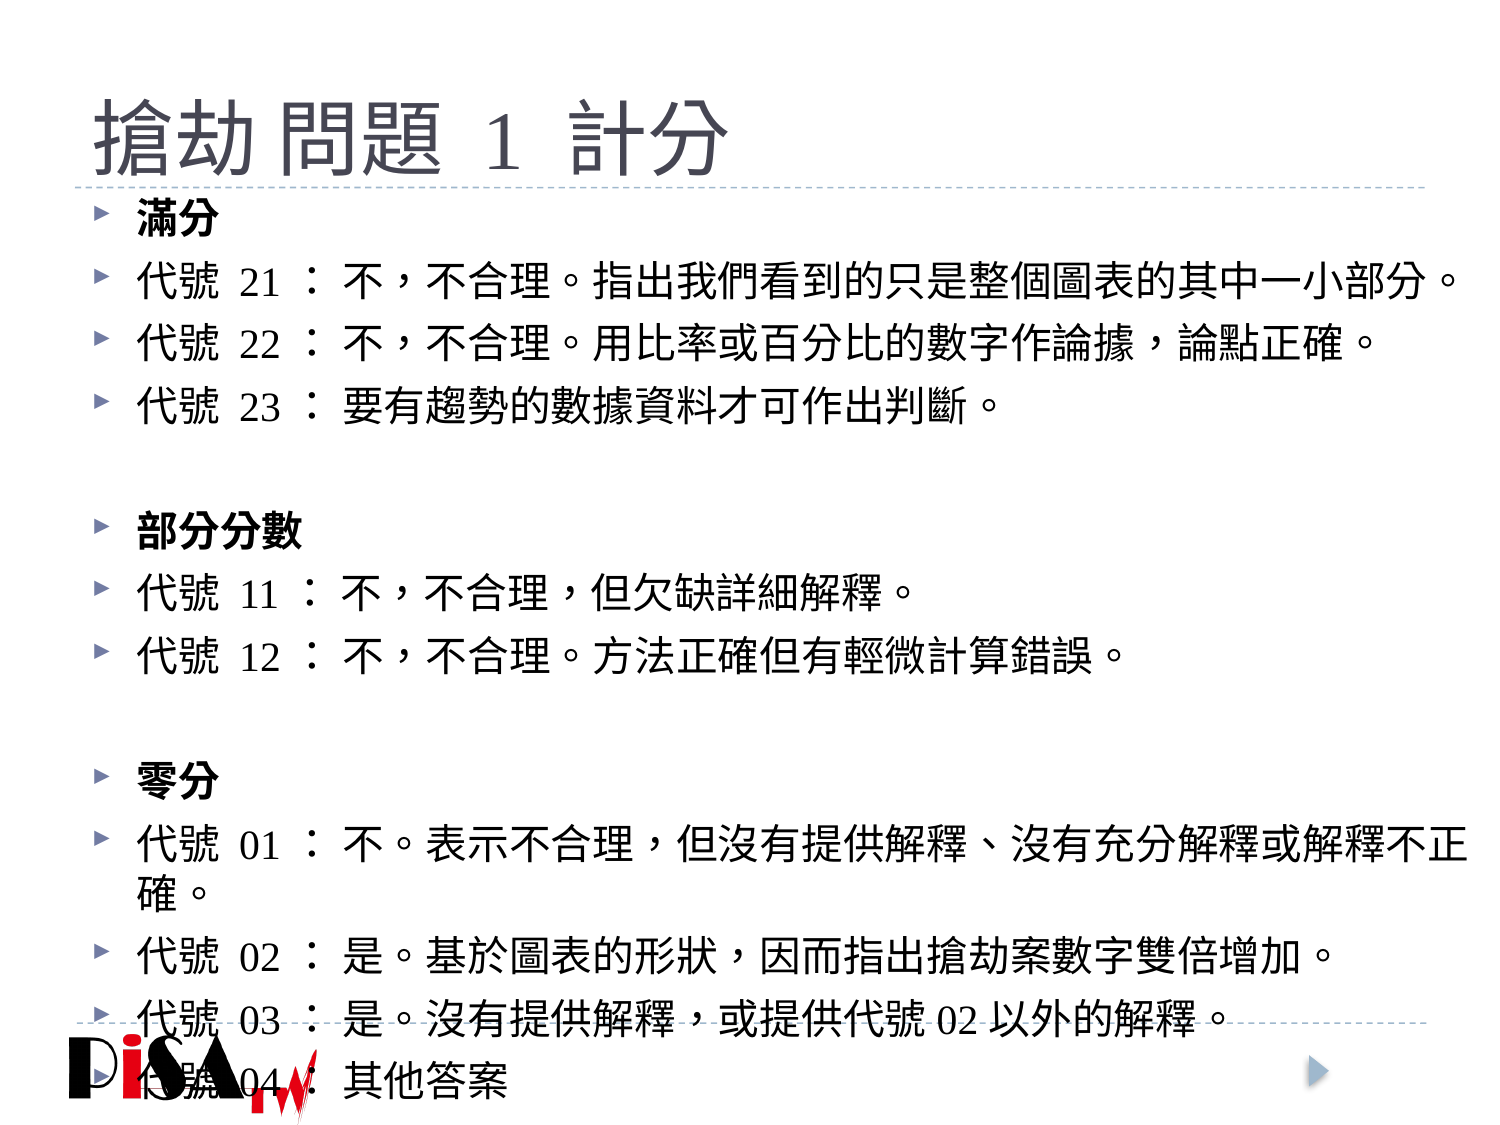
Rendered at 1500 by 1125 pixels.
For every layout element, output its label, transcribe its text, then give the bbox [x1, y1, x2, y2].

picture [5, 952, 384, 1125]
title 搶劫 問題 1 計分 [76, 30, 1176, 184]
list 滿分 代號 21： 不，不合理。指出我們看到的只是整個圖表的其中一小部分。 代號 22： 不，不合理。用比率或百分比的數字作論據，論點正確。 代號 23： 要有趨勢的數據資料才可作出判斷。 部分分數 代號 11： 不，不合理，但欠缺詳細解釋。 代號 12： 不，不合理。方法正確但有輕微計算錯誤。 零分 代號 01： 不。表示不合理，但沒有提供解釋、沒有充分解釋或解釋不正確。 代號 02： 是。基於圖表的形狀，因而指出搶劫案數字雙倍增加。 代號 03： 是。沒有提供解釋，或提供代號02以外的解釋。 代號 04： 其他答案 [76, 184, 1500, 1071]
